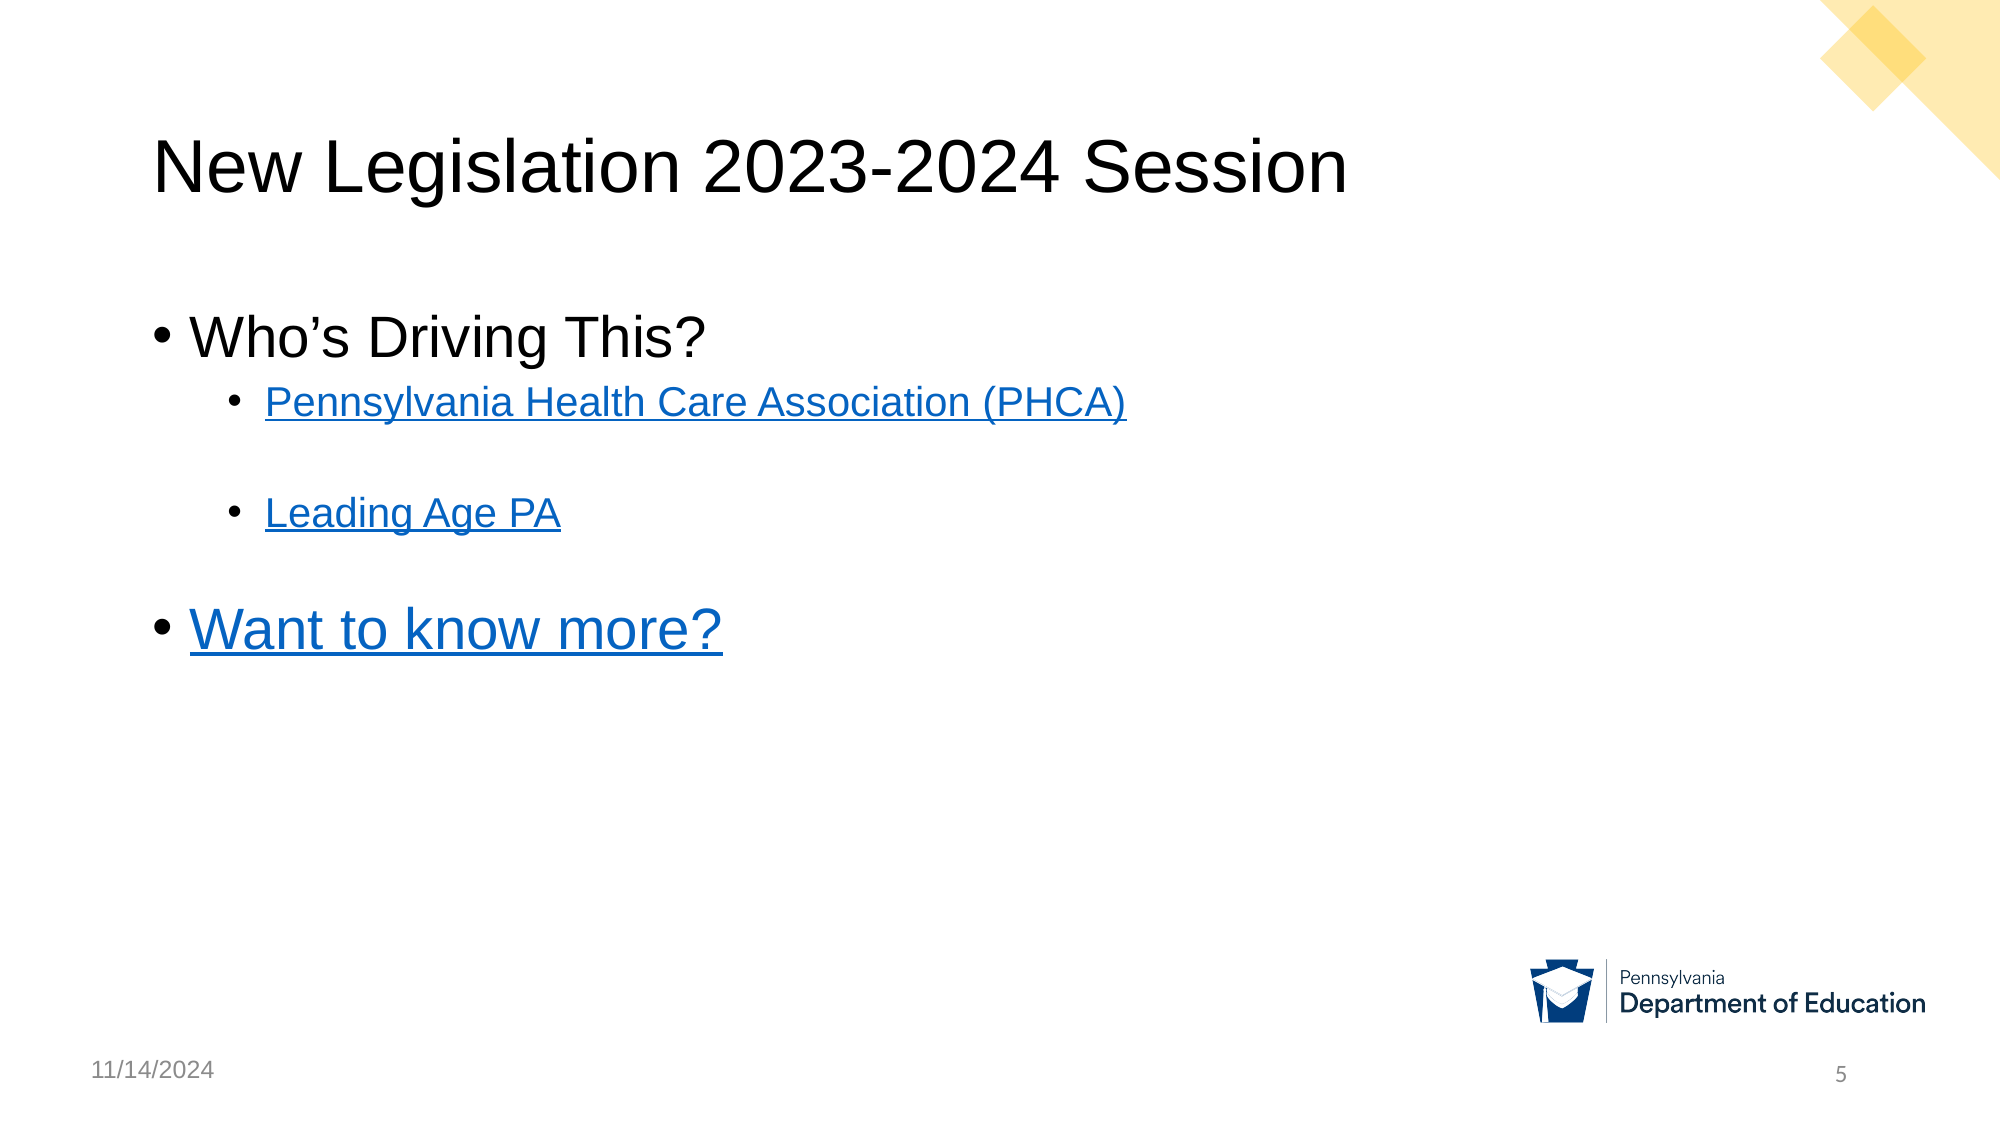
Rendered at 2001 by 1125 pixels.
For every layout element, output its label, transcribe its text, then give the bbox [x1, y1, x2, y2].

list Who’s Driving This? Pennsylvania Health Care Association (PHCA) Leading Age PA Want to know more? [137, 299, 1863, 1014]
footer 11/14/2024 [75, 1039, 751, 1099]
slide_number 5 [1412, 1042, 1863, 1103]
picture [1530, 959, 1925, 1023]
title New Legislation 2023-2024 Session [137, 59, 1863, 278]
